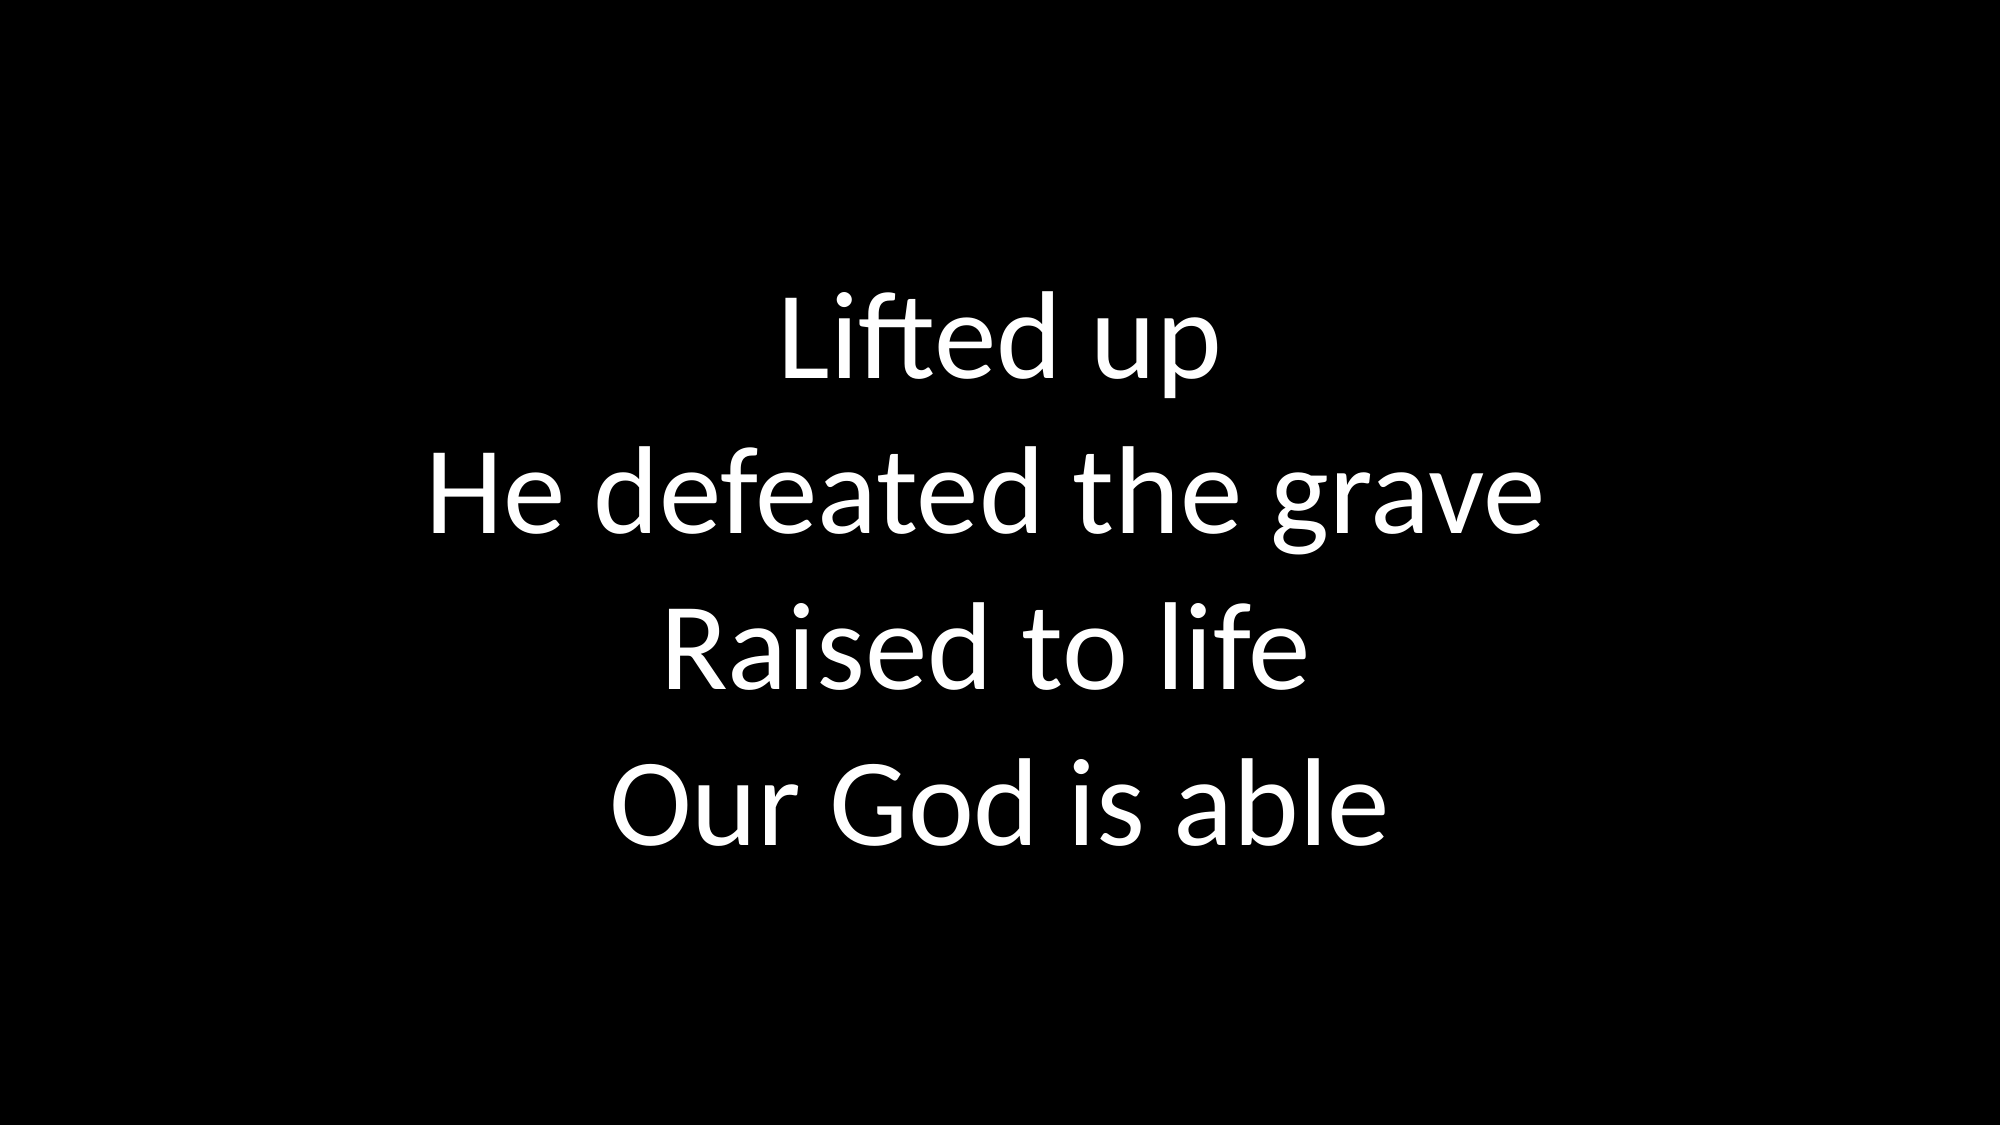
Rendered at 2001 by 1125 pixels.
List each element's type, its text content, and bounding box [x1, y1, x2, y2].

list Lifted up He defeated the grave Raised to life Our God is able [0, 0, 2000, 1125]
